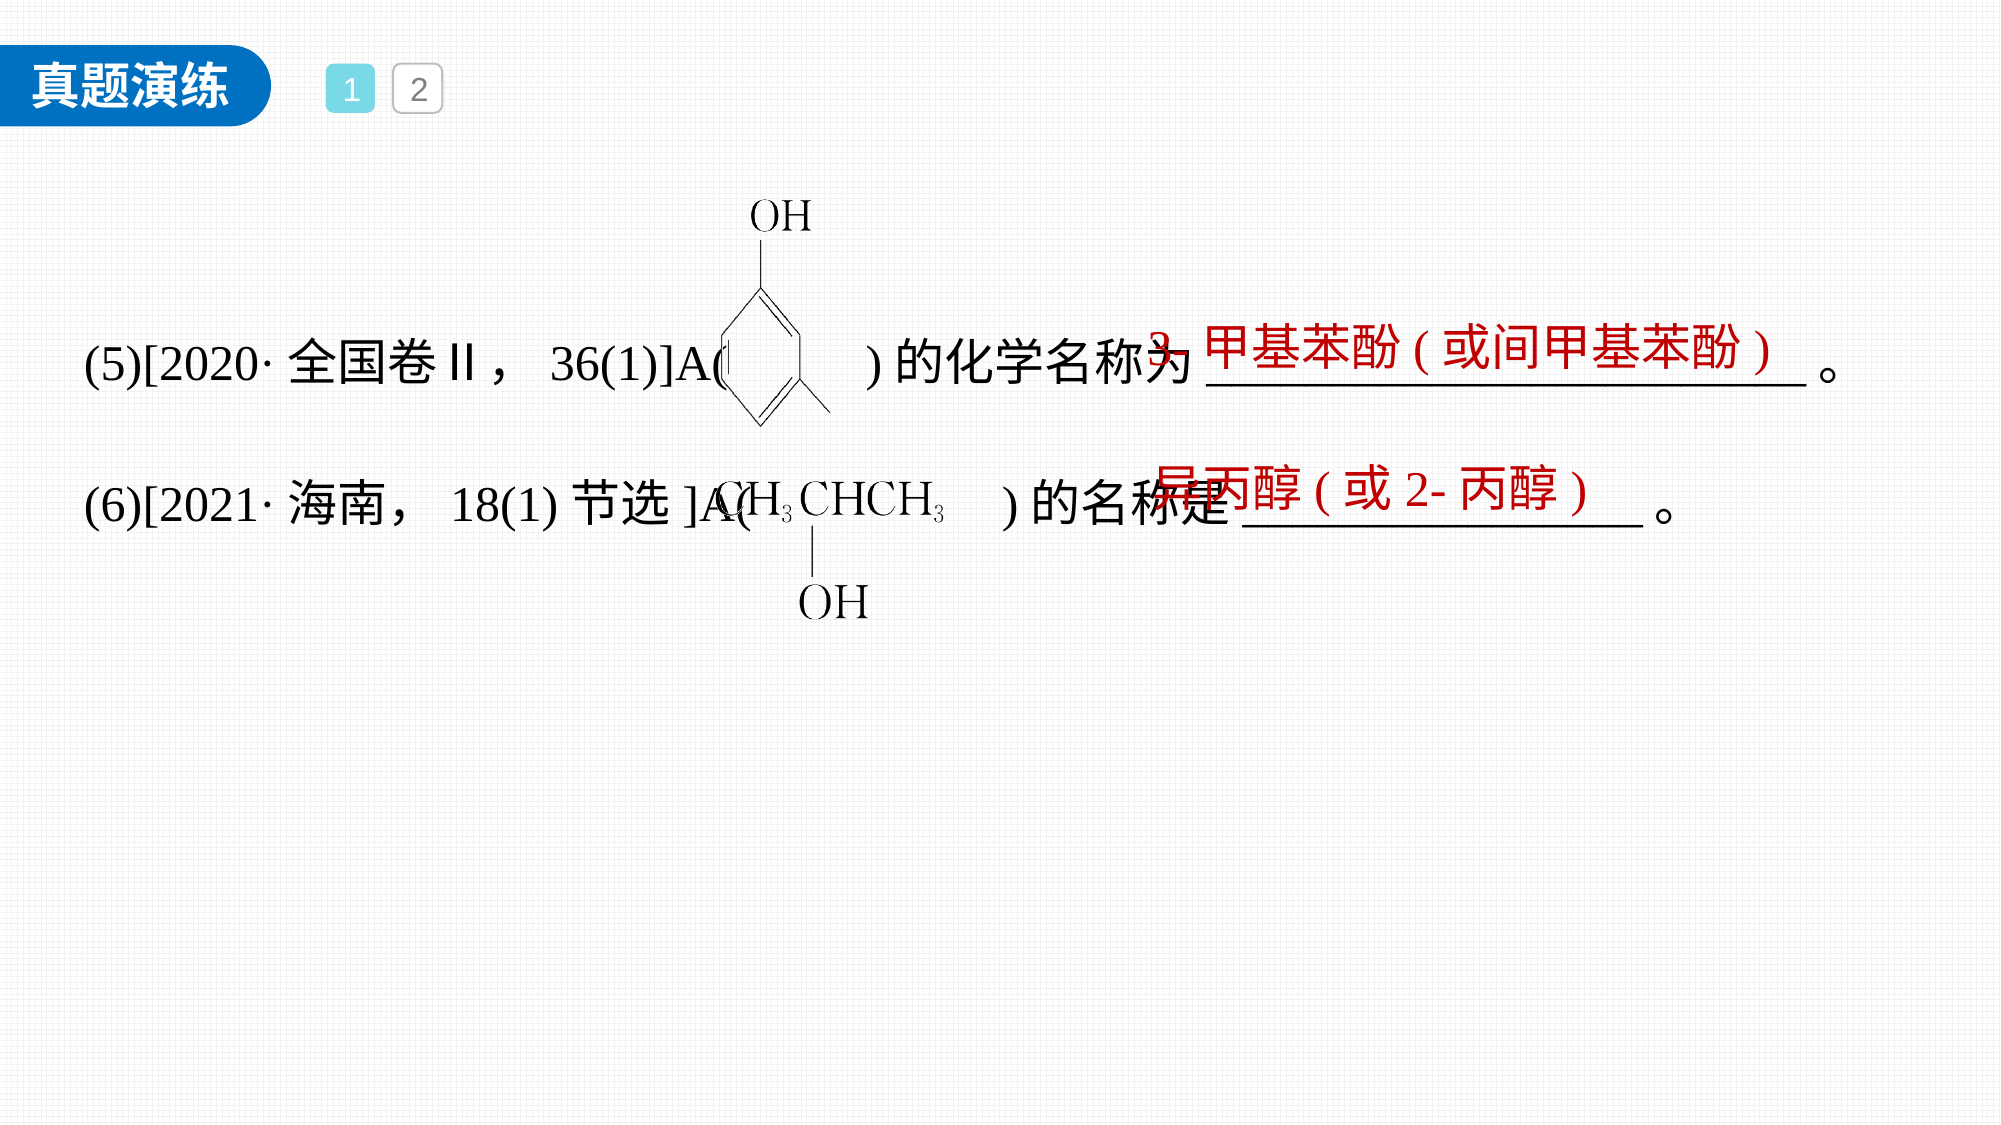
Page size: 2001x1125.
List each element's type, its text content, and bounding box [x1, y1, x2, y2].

text_box 3-甲基苯酚(或间甲基苯酚) [1132, 308, 1786, 384]
text_box 1 [324, 62, 376, 114]
text_box (5)[2020·全国卷Ⅱ，36(1)]A( )的化学名称为________________________。 [63, 290, 717, 401]
text_box (5)[2020·全国卷Ⅱ，36(1)]A( )的化学名称为________________________。 [835, 290, 1936, 401]
picture [711, 475, 946, 622]
text_box 异丙醇(或2-丙醇) [1137, 449, 1603, 524]
text_box (6)[2021·海南，18(1)节选]A( )的名称是________________。 [63, 431, 1936, 542]
picture [717, 196, 835, 431]
text_box 2 [391, 62, 444, 114]
